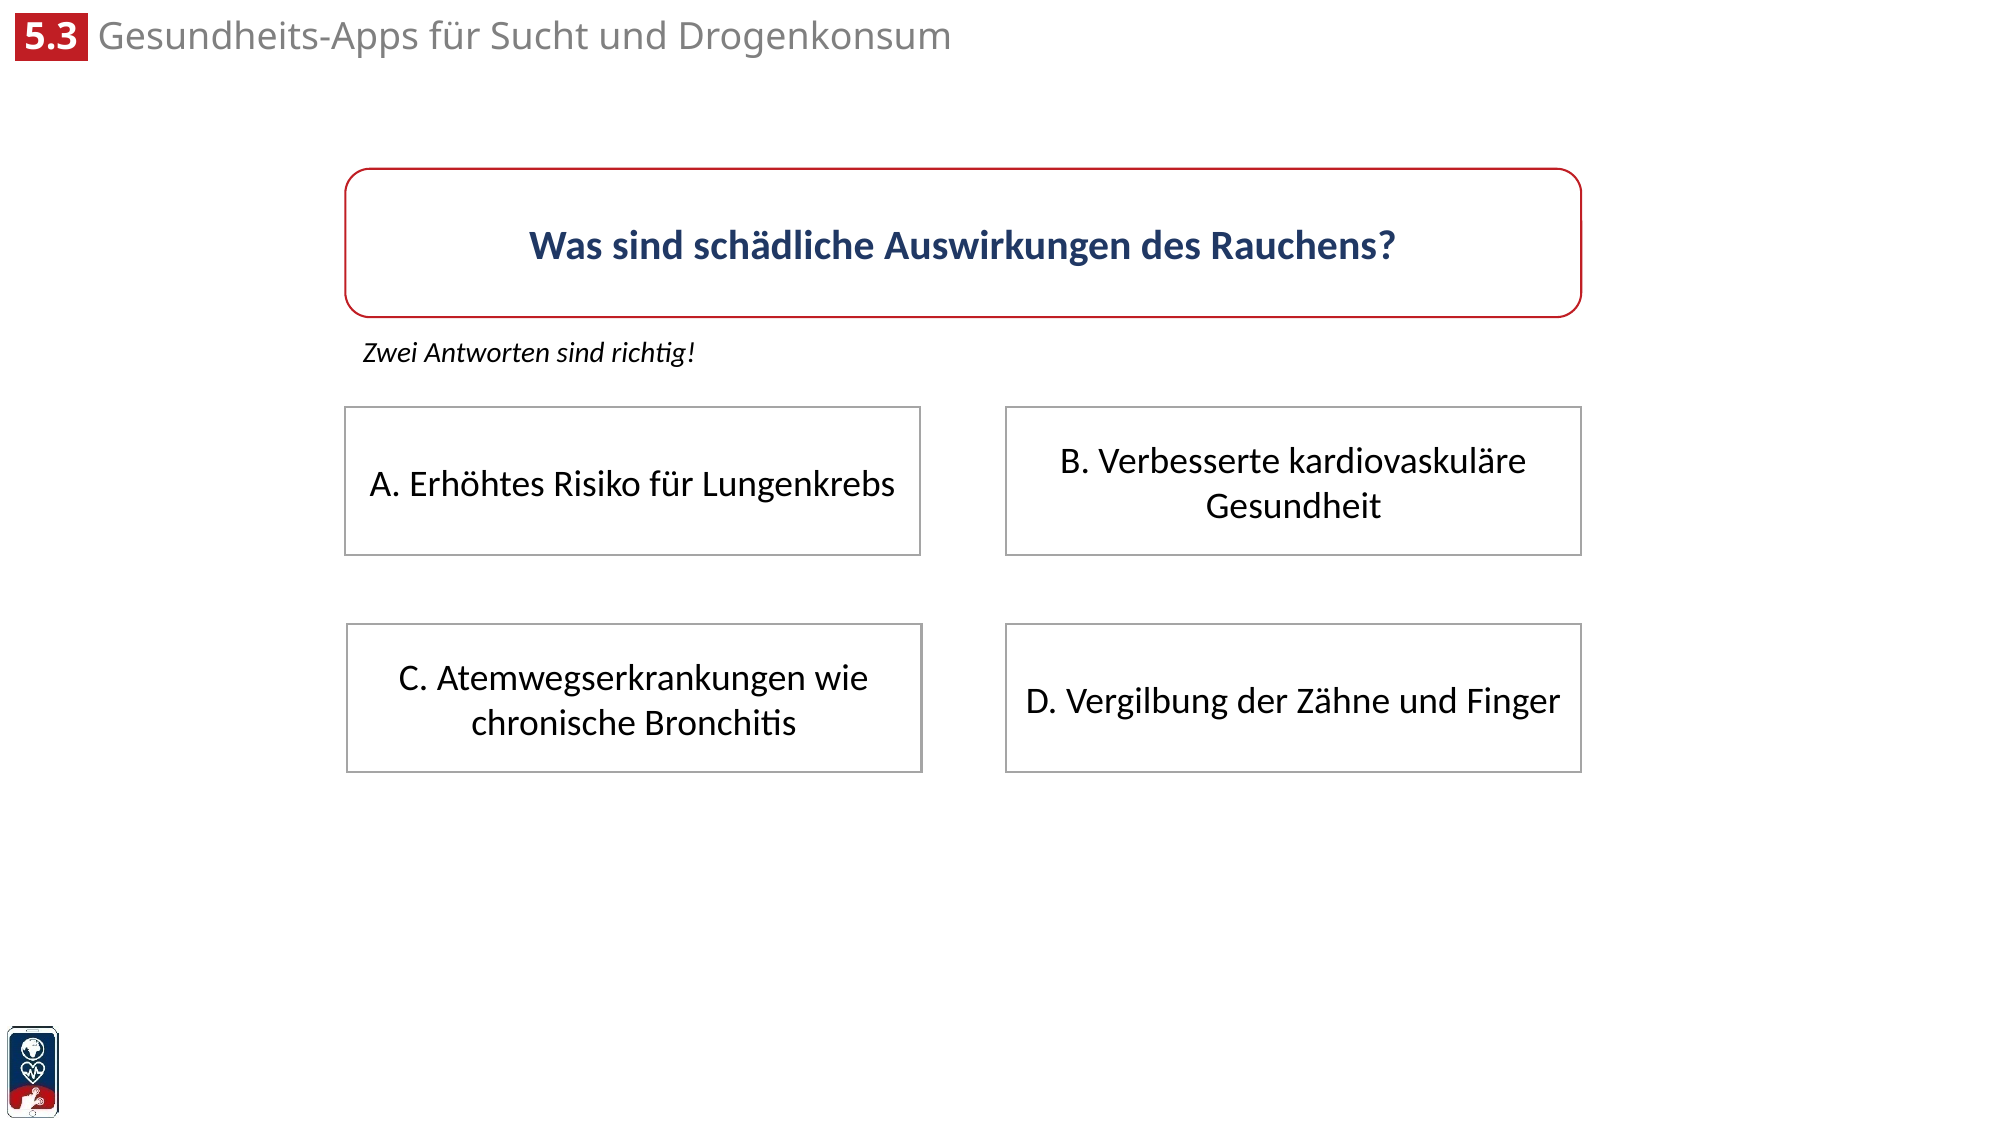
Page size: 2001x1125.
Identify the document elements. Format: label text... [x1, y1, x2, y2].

text_box Zwei Antworten sind richtig! [348, 325, 712, 376]
text_box D. Vergilbung der Zähne und Finger [1005, 623, 1582, 773]
text_box Was sind schädliche Auswirkungen des Rauchens? [344, 167, 1583, 319]
picture [7, 1026, 59, 1118]
text_box C. Atemwegserkrankungen wie chronische Bronchitis [346, 623, 923, 773]
text_box A. Erhöhtes Risiko für Lungenkrebs [344, 406, 921, 556]
text_box B. Verbesserte kardiovaskuläre Gesundheit [1005, 406, 1582, 556]
